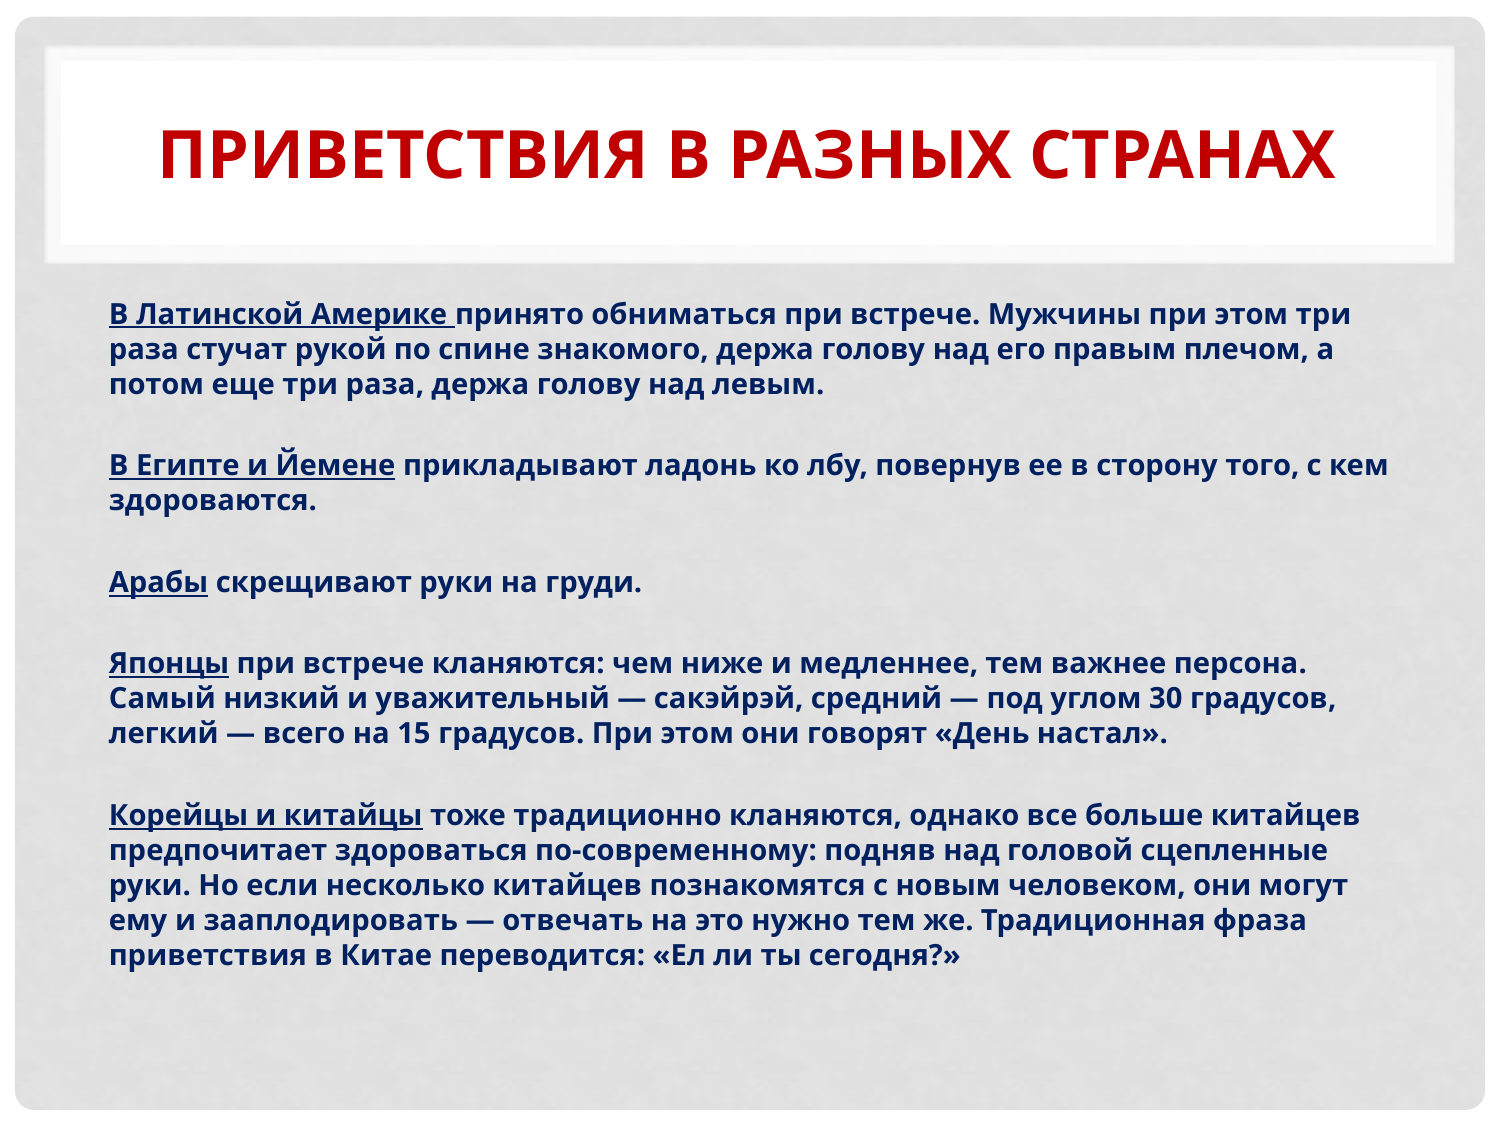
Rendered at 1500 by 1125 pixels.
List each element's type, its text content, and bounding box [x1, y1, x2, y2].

title Приветствия в разных странах [69, 66, 1425, 238]
list В Латинской Америке принято обниматься при встрече. Мужчины при этом три раза стучат рукой по спине знакомого, держа голову над его правым плечом, а потом еще три раза, держа голову над левым. В Египте и Йемене прикладывают ладонь ко лбу, повернув ее в сторону того, с кем здороваются. Арабы скрещивают руки на груди. Японцы при встрече кланяются: чем ниже и медленнее, тем важнее персона. Самый низкий и уважительный — сакэйрэй, средний — под углом 30 градусов, легкий — всего на 15 градусов. При этом они говорят «День настал». Корейцы и китайцы тоже традиционно кланяются, однако все больше китайцев предпочитает здороваться по-современному: подняв над головой сцепленные руки. Но если несколько китайцев познакомятся с новым человеком, они могут ему и зааплодировать — отвечать на это нужно тем же. Традиционная фраза приветствия в Китае переводится: «Ел ли ты сегодня?» [75, 287, 1425, 1005]
